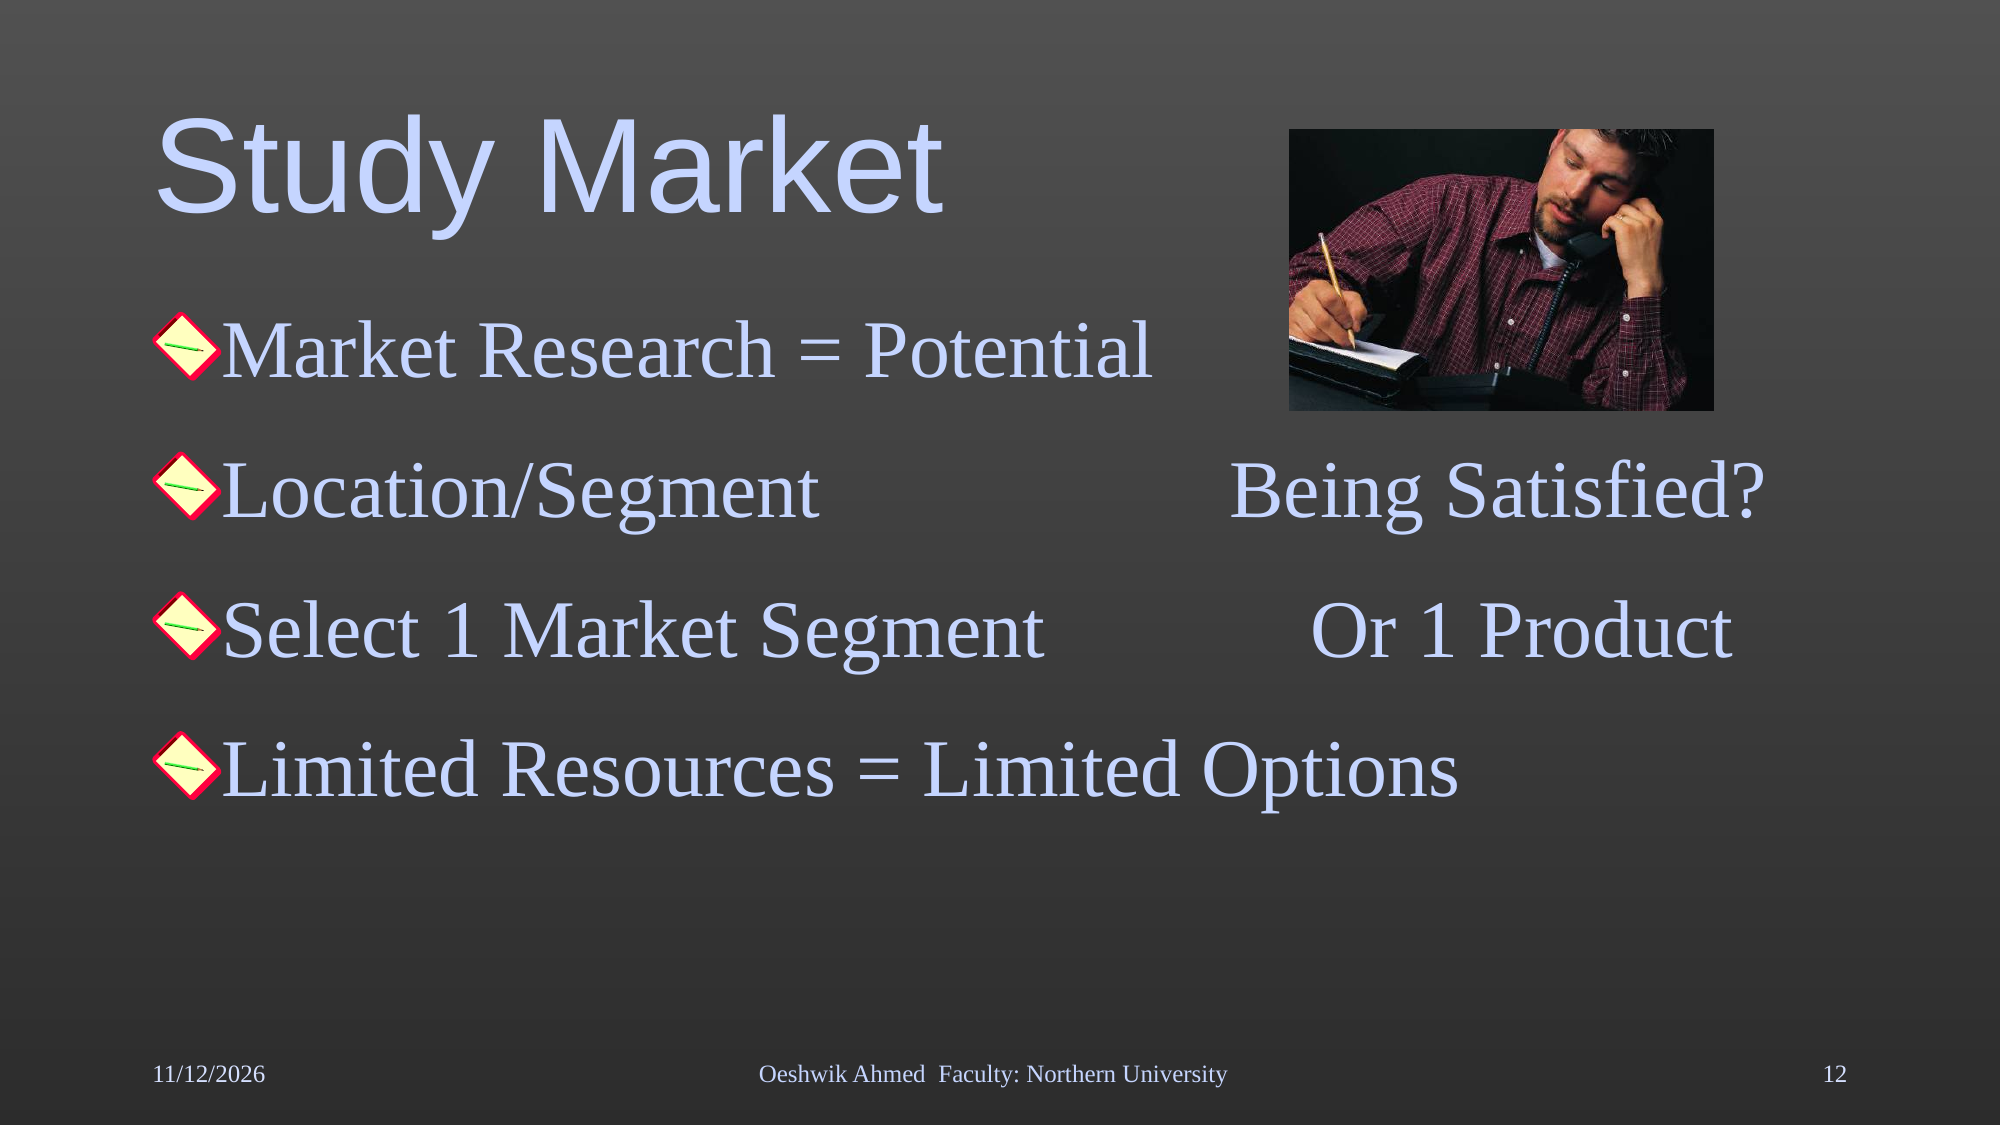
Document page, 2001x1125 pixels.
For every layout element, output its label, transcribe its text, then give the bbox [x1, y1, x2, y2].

footer Oeshwik Ahmed Faculty: Northern University [662, 1042, 1338, 1103]
slide_number 12 [1412, 1042, 1863, 1103]
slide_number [137, 1042, 588, 1103]
list Market Research = Potential Location/Segment Being Satisfied? Select 1 Market Segment Or 1 Product Limited Resources = Limited Options [137, 299, 1863, 1014]
title Study Market [137, 59, 1863, 278]
picture [1289, 129, 1714, 411]
